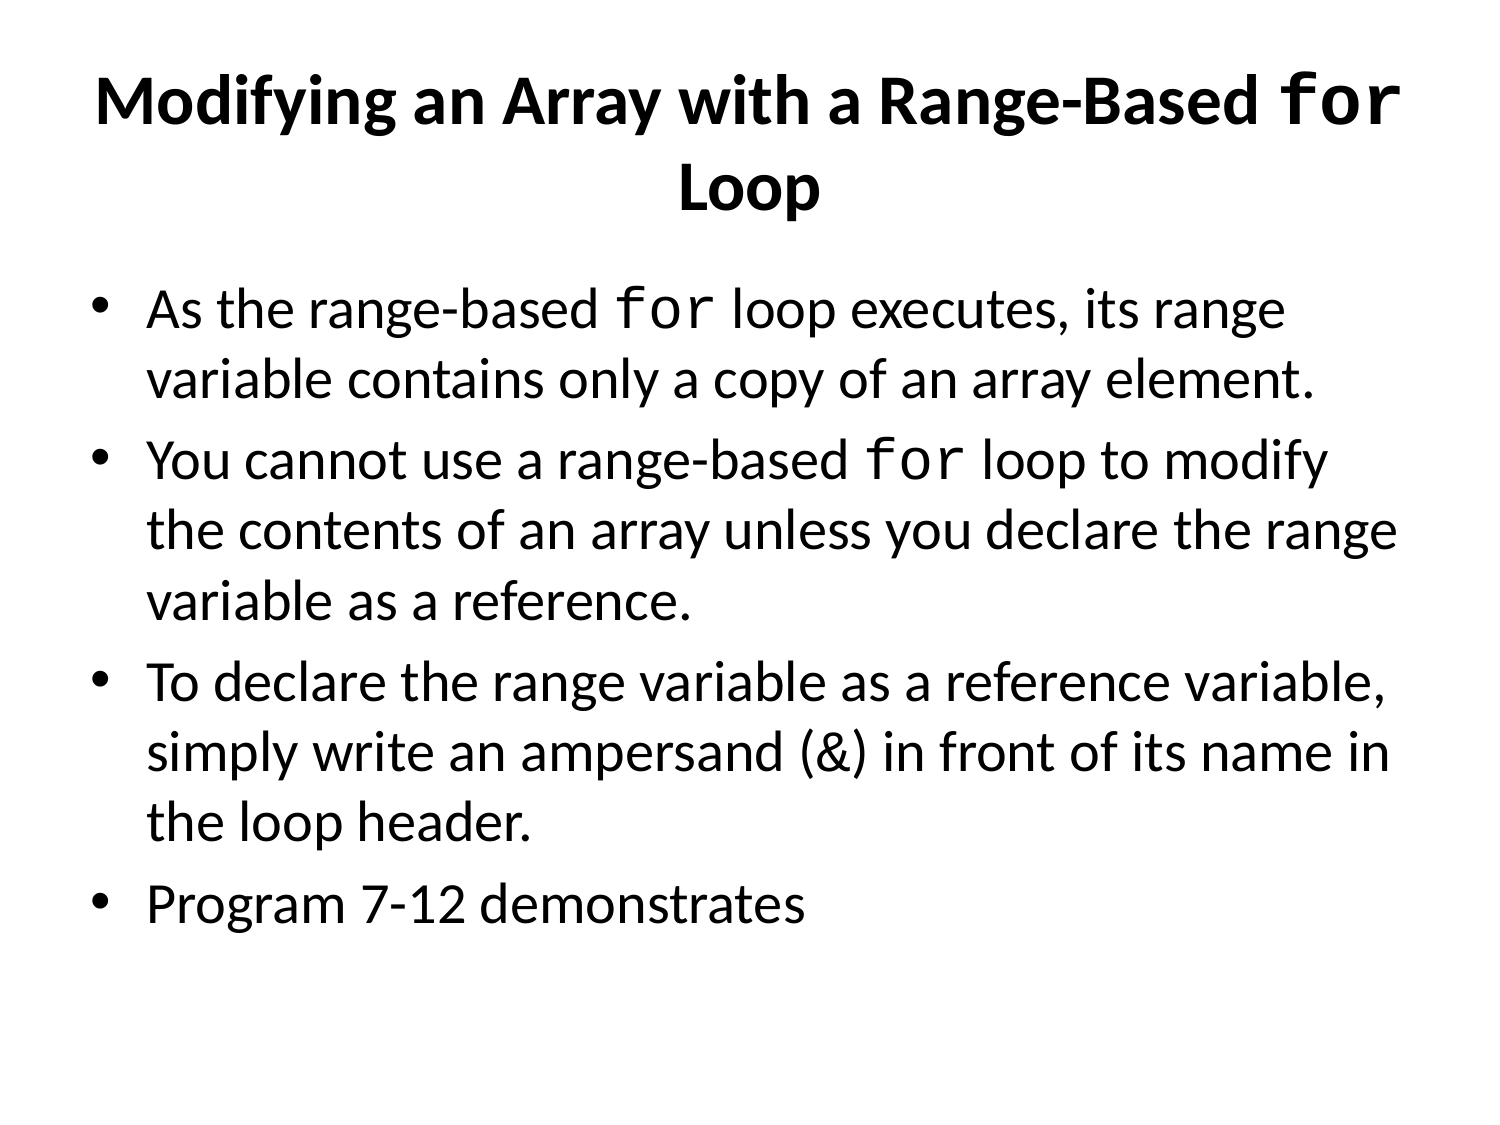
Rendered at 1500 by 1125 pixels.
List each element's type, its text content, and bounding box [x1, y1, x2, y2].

title Modifying an Array with a Range-Based for Loop [75, 45, 1425, 233]
list As the range-based for loop executes, its range variable contains only a copy of an array element. You cannot use a range-based for loop to modify the contents of an array unless you declare the range variable as a reference. To declare the range variable as a reference variable, simply write an ampersand (&) in front of its name in the loop header. Program 7-12 demonstrates [75, 262, 1425, 1005]
